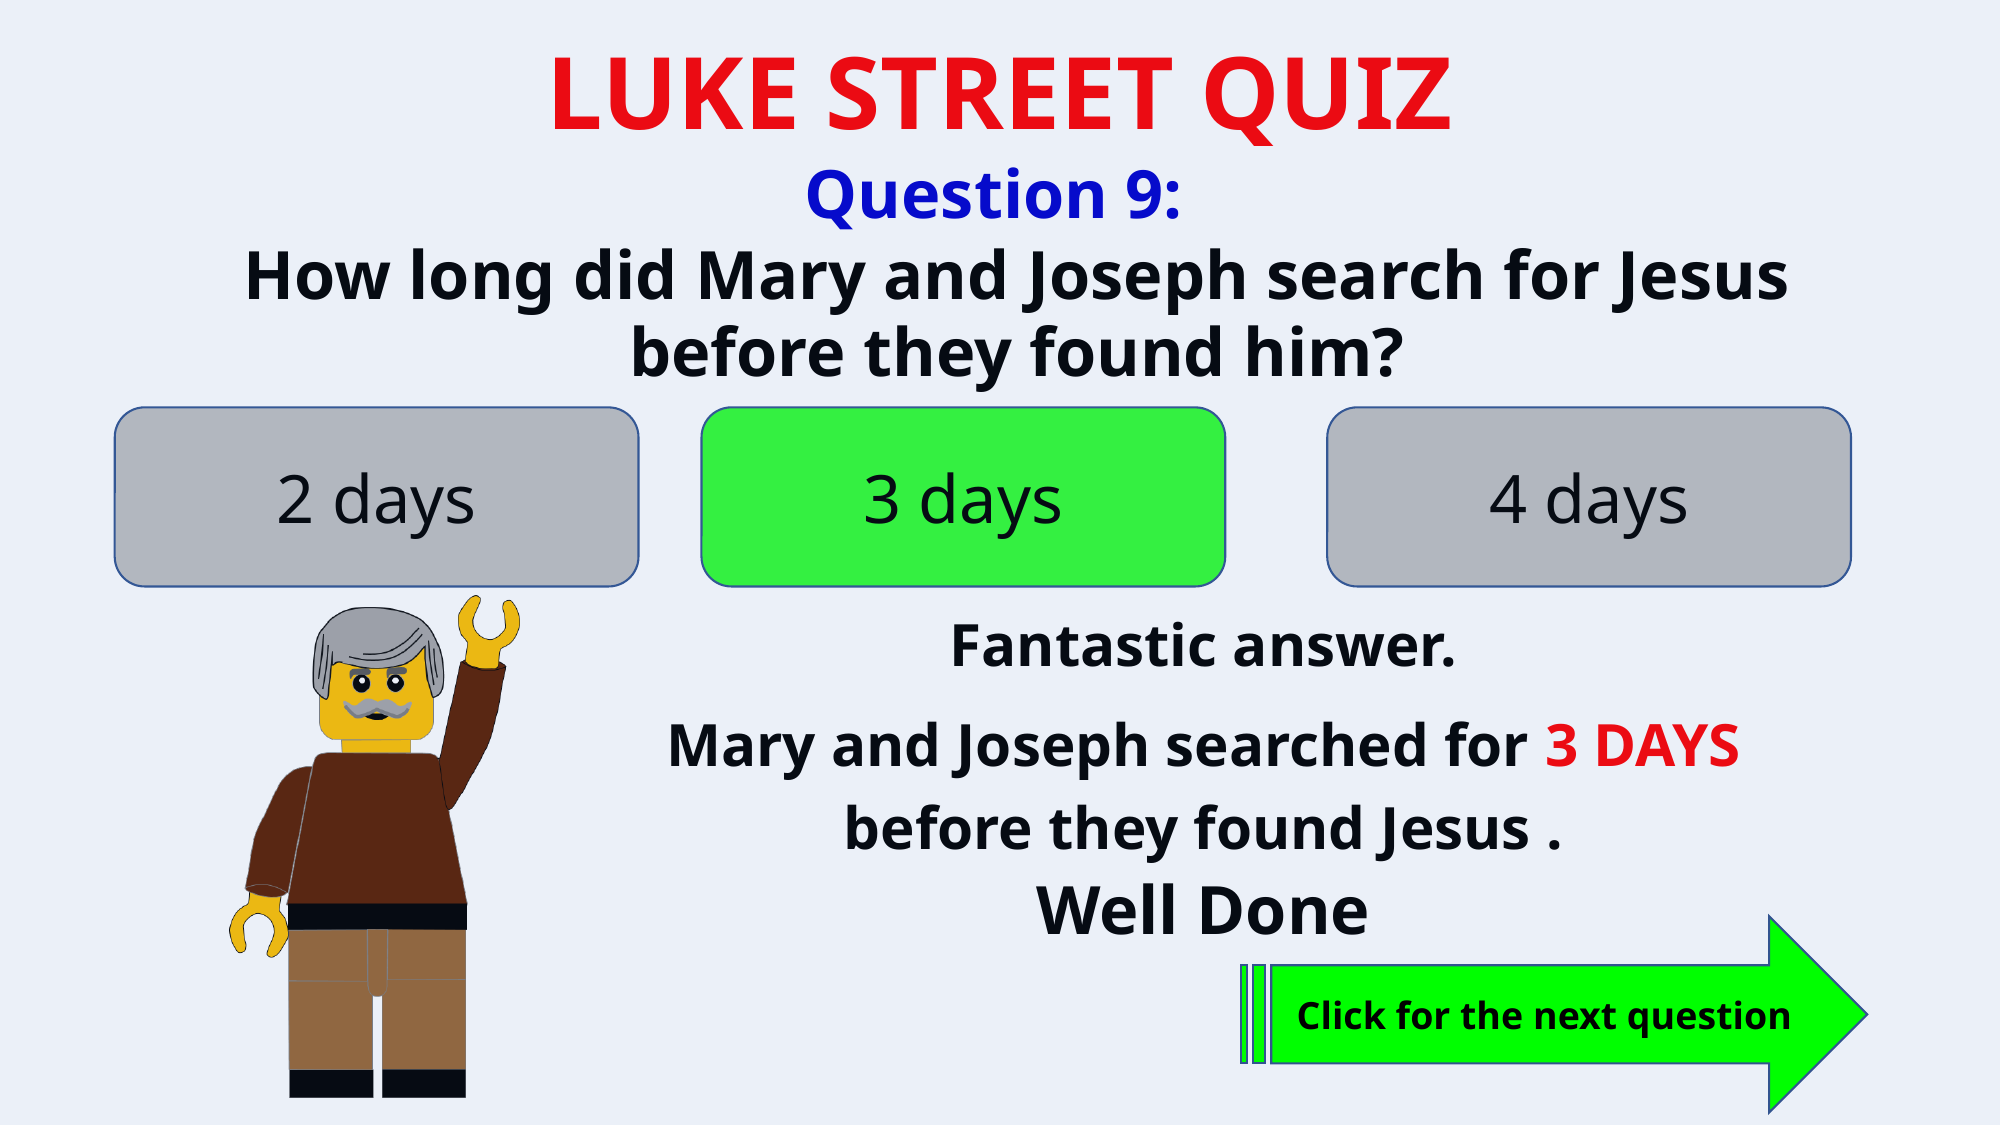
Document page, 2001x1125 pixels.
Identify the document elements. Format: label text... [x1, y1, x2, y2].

text_box Click for the next question [1270, 913, 1869, 1116]
text_box Click for the next question [1252, 964, 1266, 1064]
text_box [0, 0, 2000, 1125]
text_box Click for the next question [1240, 964, 1248, 1064]
picture [229, 595, 520, 1098]
